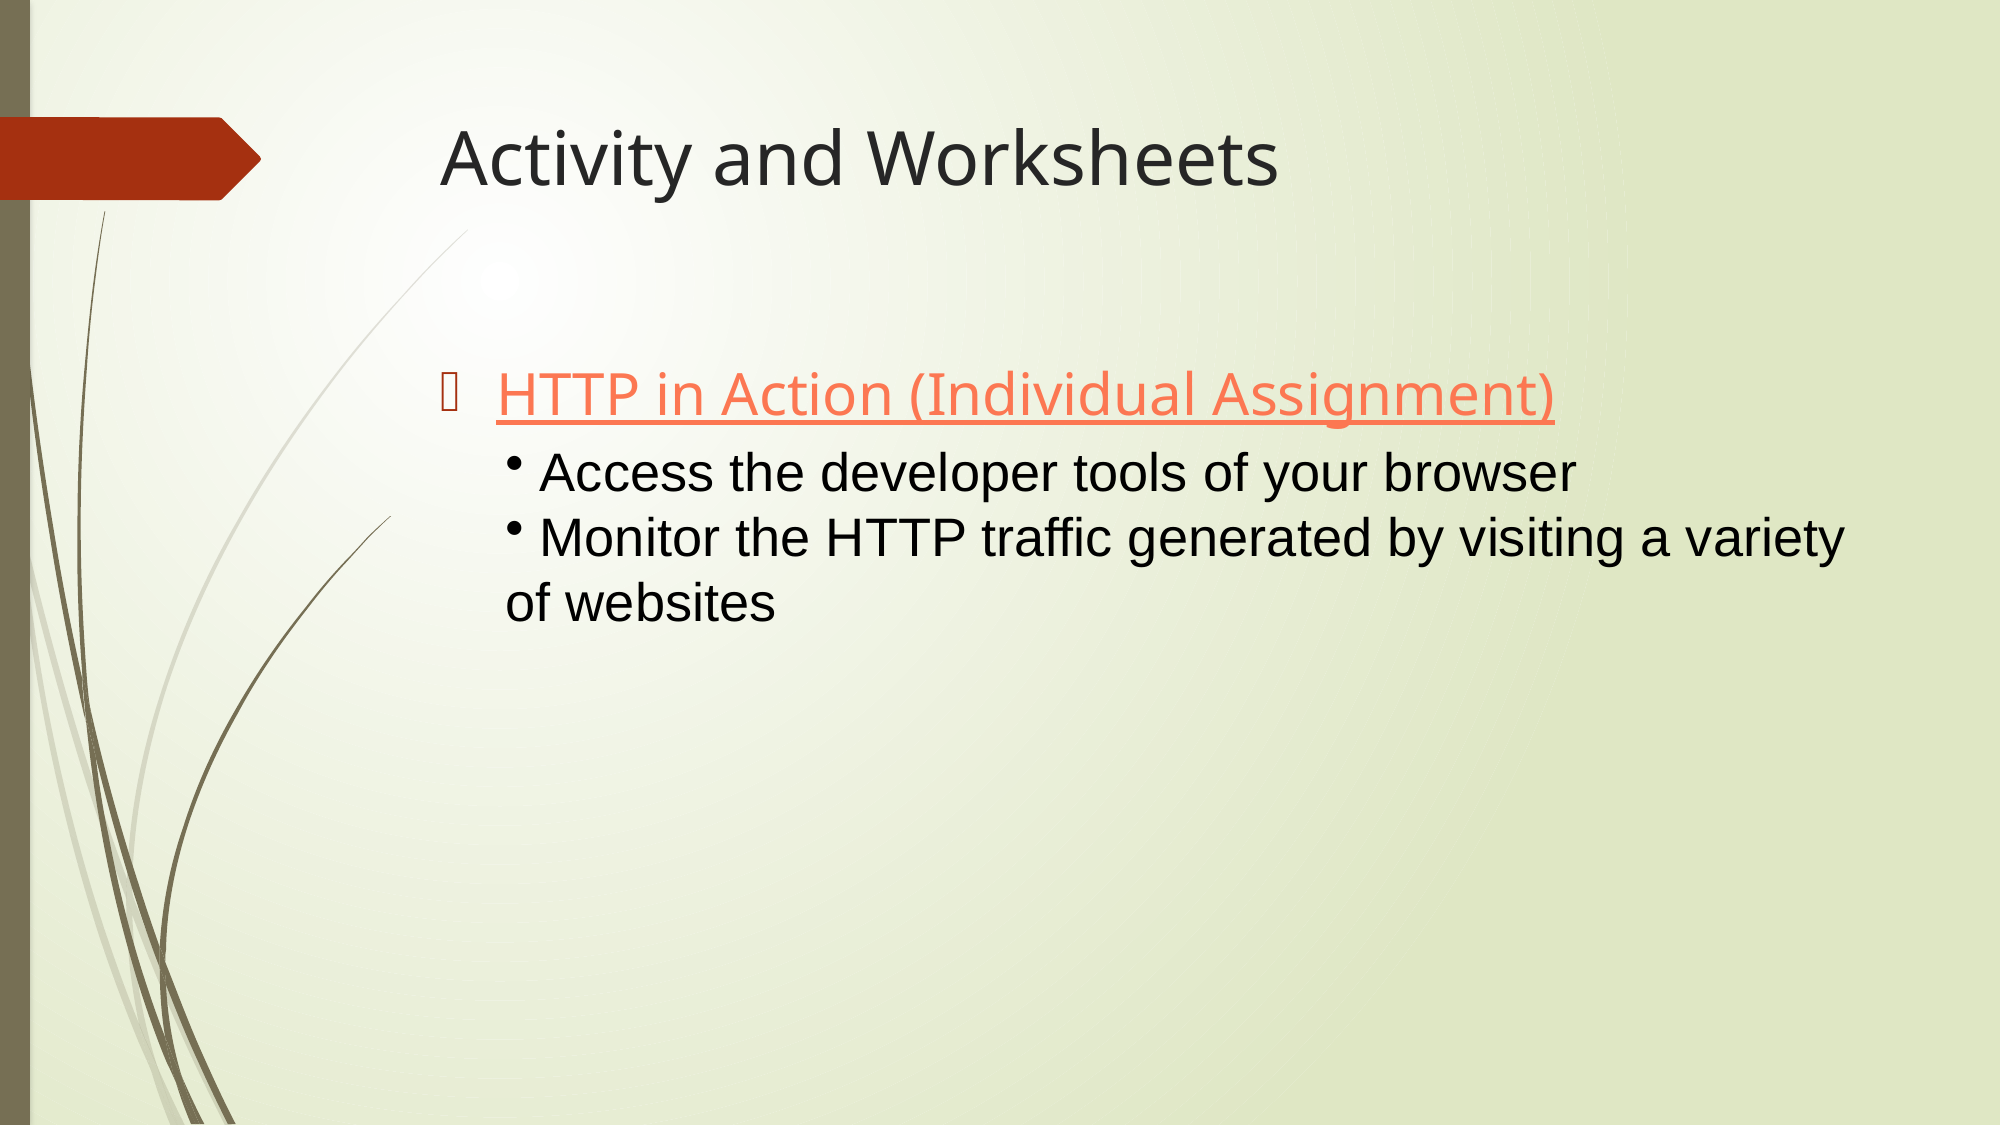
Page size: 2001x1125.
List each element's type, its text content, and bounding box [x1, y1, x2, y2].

title Activity and Worksheets [425, 102, 1888, 313]
list HTTP in Action (Individual Assignment) Access the developer tools of your browser Monitor the HTTP traffic generated by visiting a variety of websites [424, 350, 1888, 970]
